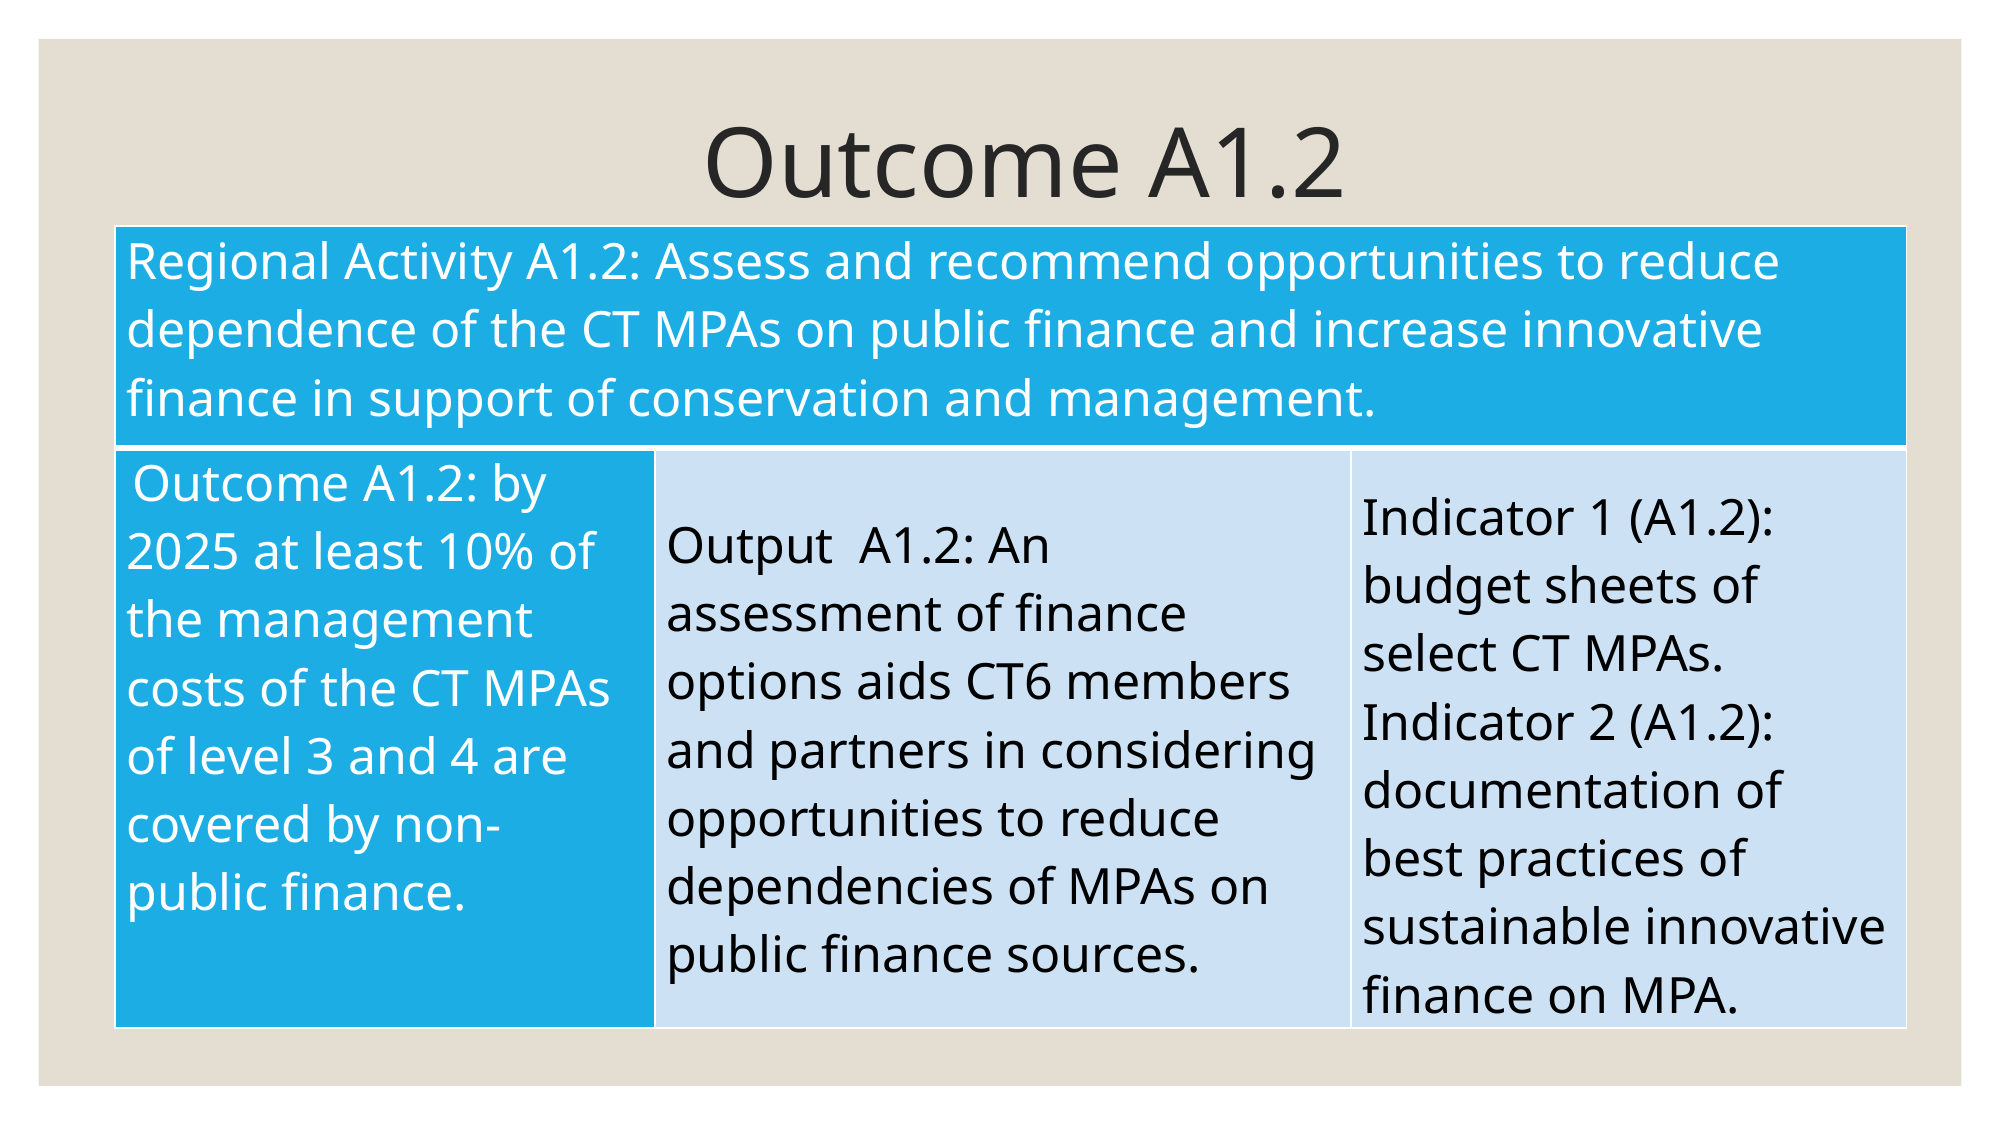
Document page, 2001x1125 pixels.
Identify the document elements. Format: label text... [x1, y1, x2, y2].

title Outcome A1.2 [174, 105, 1825, 225]
table_cell Outcome A1.2: by 2025 at least 10% of the management costs of the CT MPAs of level 3 and 4 are covered by non-public finance. [116, 451, 654, 1027]
table_cell Output A1.2: An assessment of finance options aids CT6 members and partners in considering opportunities to reduce dependencies of MPAs on public finance sources. [656, 451, 1350, 1027]
table_header Regional Activity A1.2: Assess and recommend opportunities to reduce dependence of the CT MPAs on public finance and increase innovative finance in support of conservation and management. [116, 227, 1906, 445]
table_cell Indicator 1 (A1.2): budget sheets of select CT MPAs. Indicator 2 (A1.2): documentation of best practices of sustainable innovative finance on MPA. [1352, 451, 1906, 1027]
